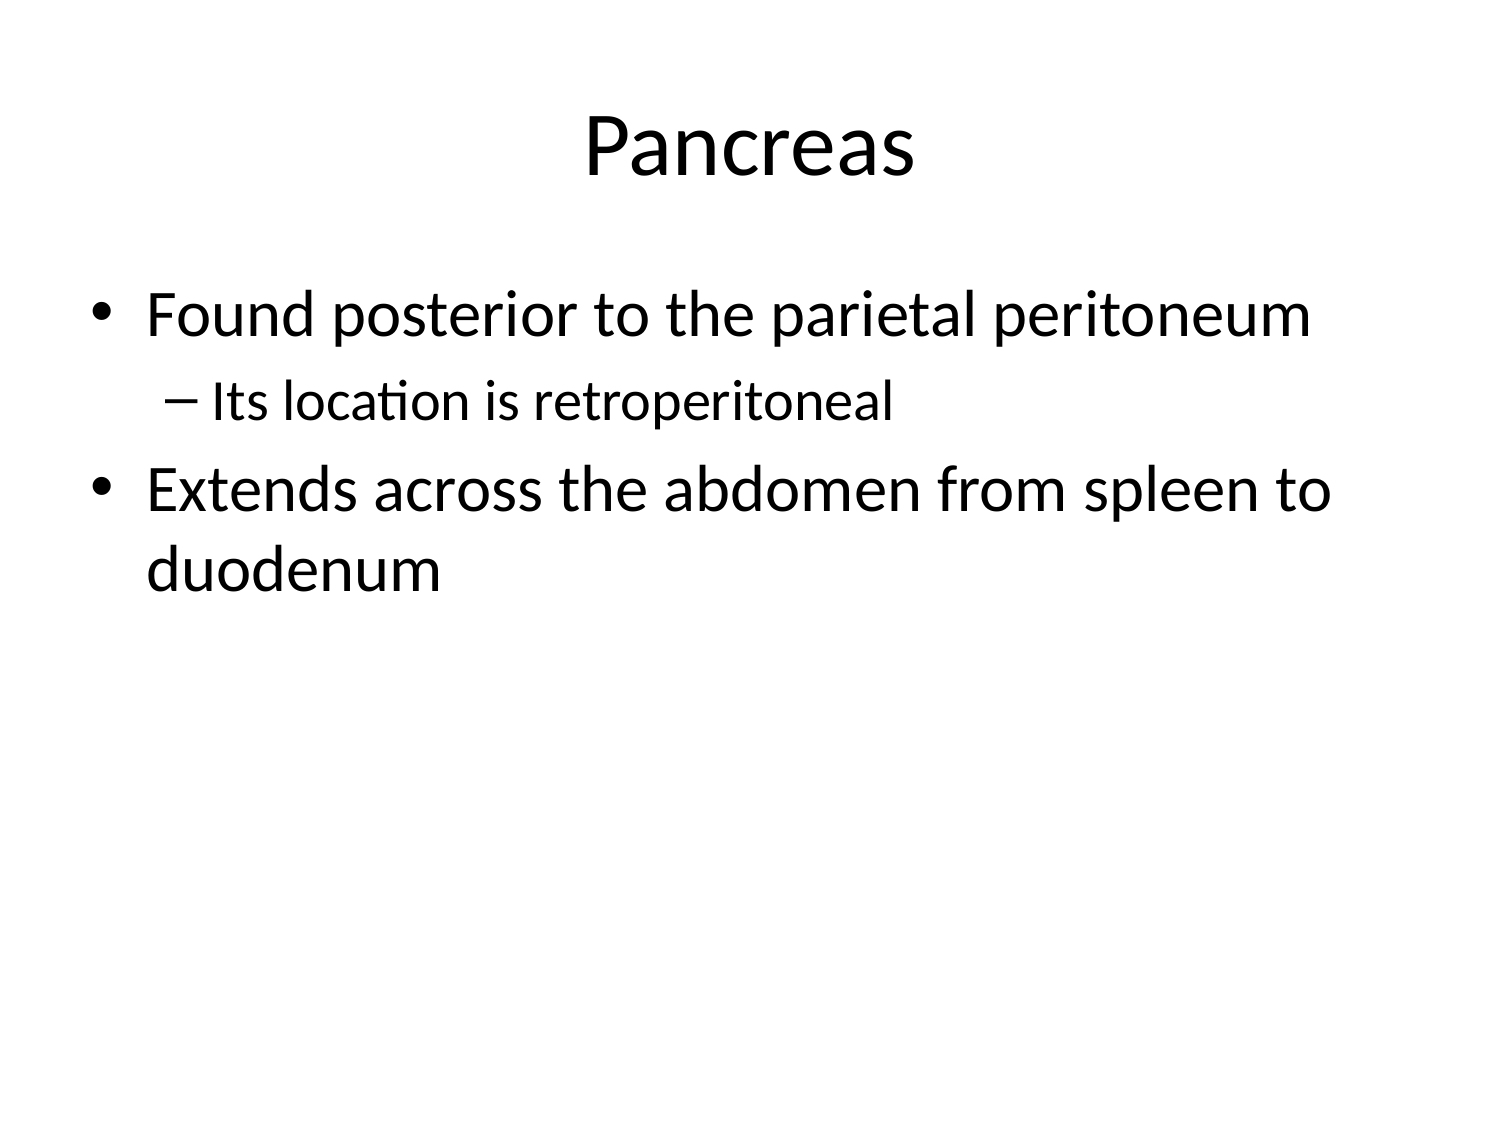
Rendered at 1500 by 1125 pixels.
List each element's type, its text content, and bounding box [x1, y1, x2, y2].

title Pancreas [75, 45, 1425, 233]
list Found posterior to the parietal peritoneum Its location is retroperitoneal Extends across the abdomen from spleen to duodenum [75, 262, 1425, 1005]
